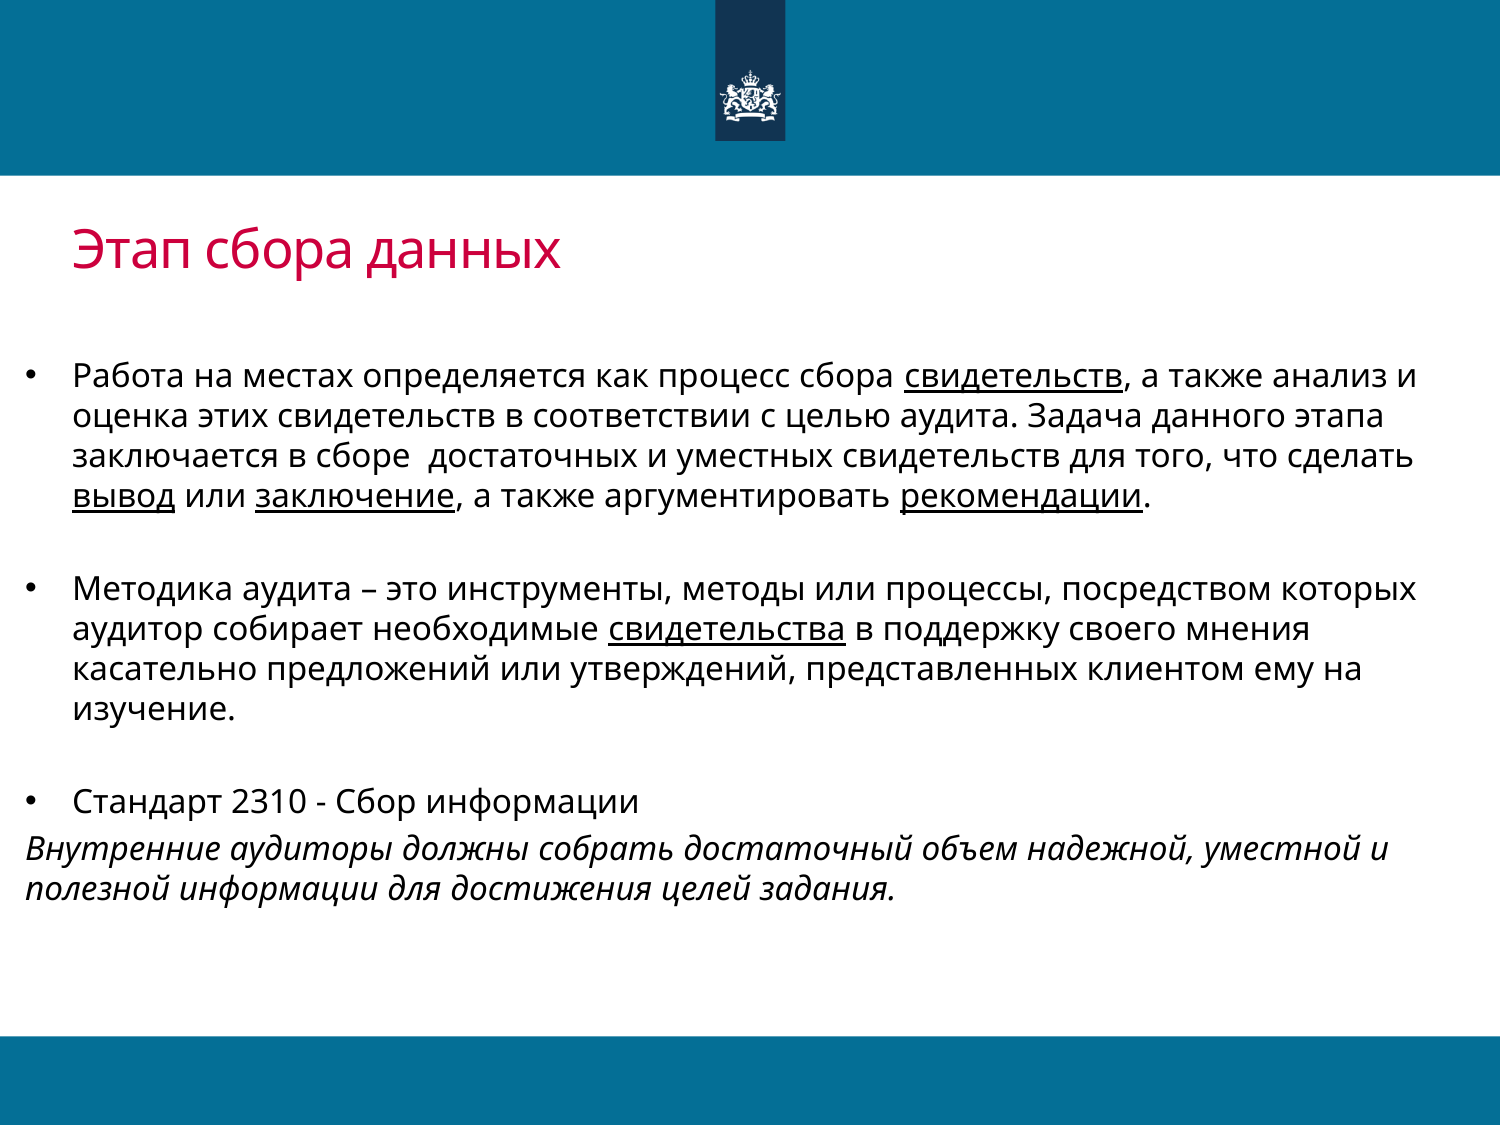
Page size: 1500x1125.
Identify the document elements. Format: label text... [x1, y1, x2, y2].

picture [716, 0, 784, 140]
title Этап сбора данных [57, 207, 1489, 302]
list Работа на местах определяется как процесс сбора свидетельств, а также анализ и оценка этих свидетельств в соответствии с целью аудита. Задача данного этапа заключается в сборе достаточных и уместных свидетельств для того, что сделать вывод или заключение, а также аргументировать рекомендации. Методика аудита – это инструменты, методы или процессы, посредством которых аудитор собирает необходимые свидетельства в поддержку своего мнения касательно предложений или утверждений, представленных клиентом ему на изучение. Стандарт 2310 - Сбор информации Внутренние аудиторы должны собрать достаточный объем надежной, уместной и полезной информации для достижения целей задания. [9, 295, 1480, 1020]
